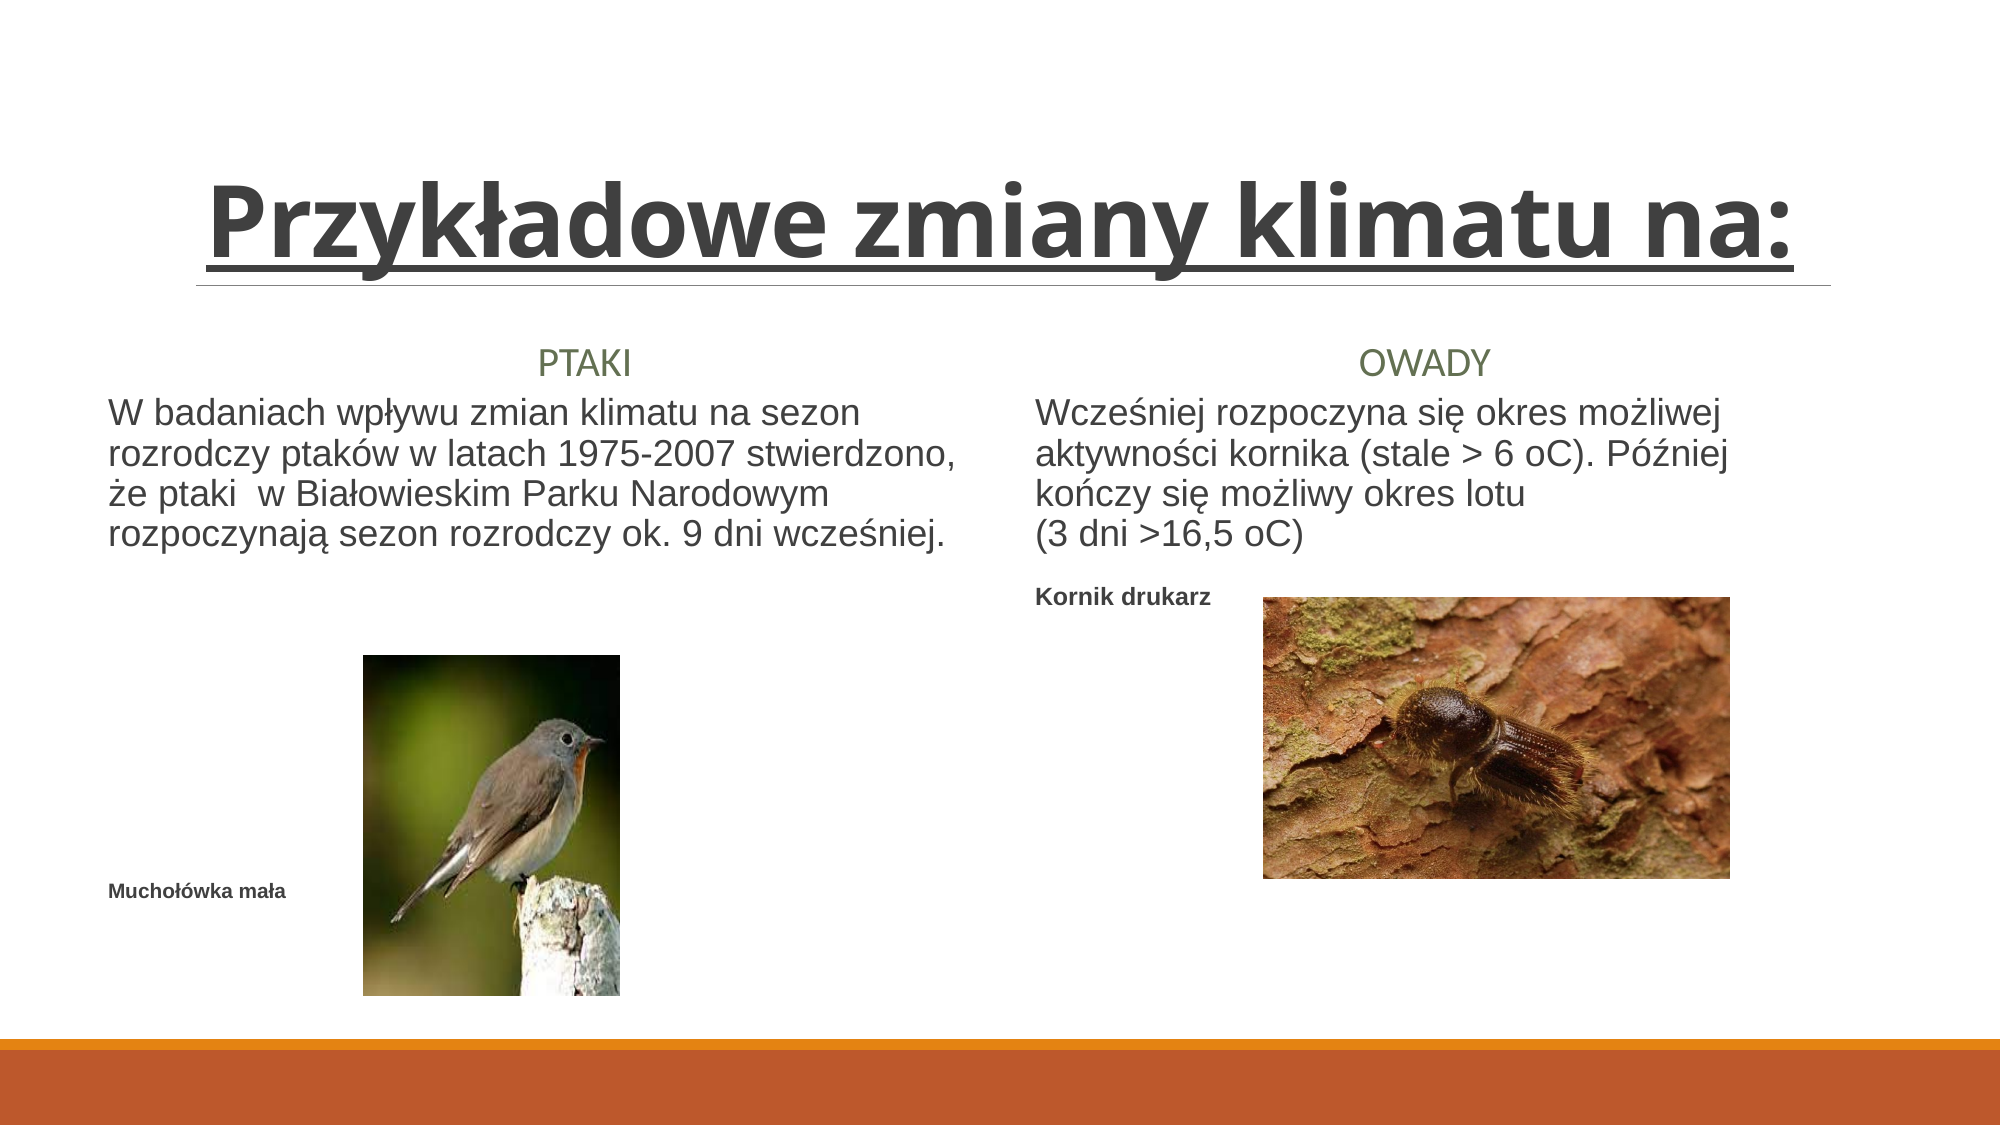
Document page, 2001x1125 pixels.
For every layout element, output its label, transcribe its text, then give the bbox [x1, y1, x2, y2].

title Przykładowe zmiany klimatu na: [0, 47, 2000, 285]
list W badaniach wpływu zmian klimatu na sezon rozrodczy ptaków w latach 1975-2007 stwierdzono, że ptaki w Białowieskim Parku Narodowym rozpoczynają sezon rozrodczy ok. 9 dni wcześniej. Muchołówka mała [93, 385, 993, 1057]
list Wcześniej rozpoczyna się okres możliwej aktywności kornika (stale > 6 oC). Później kończy się możliwy okres lotu (3 dni >16,5 oC) Kornik drukarz [1020, 385, 1830, 978]
picture [363, 654, 621, 997]
list owady [1020, 302, 1830, 385]
picture [1262, 596, 1730, 879]
list ptaki [180, 302, 990, 385]
